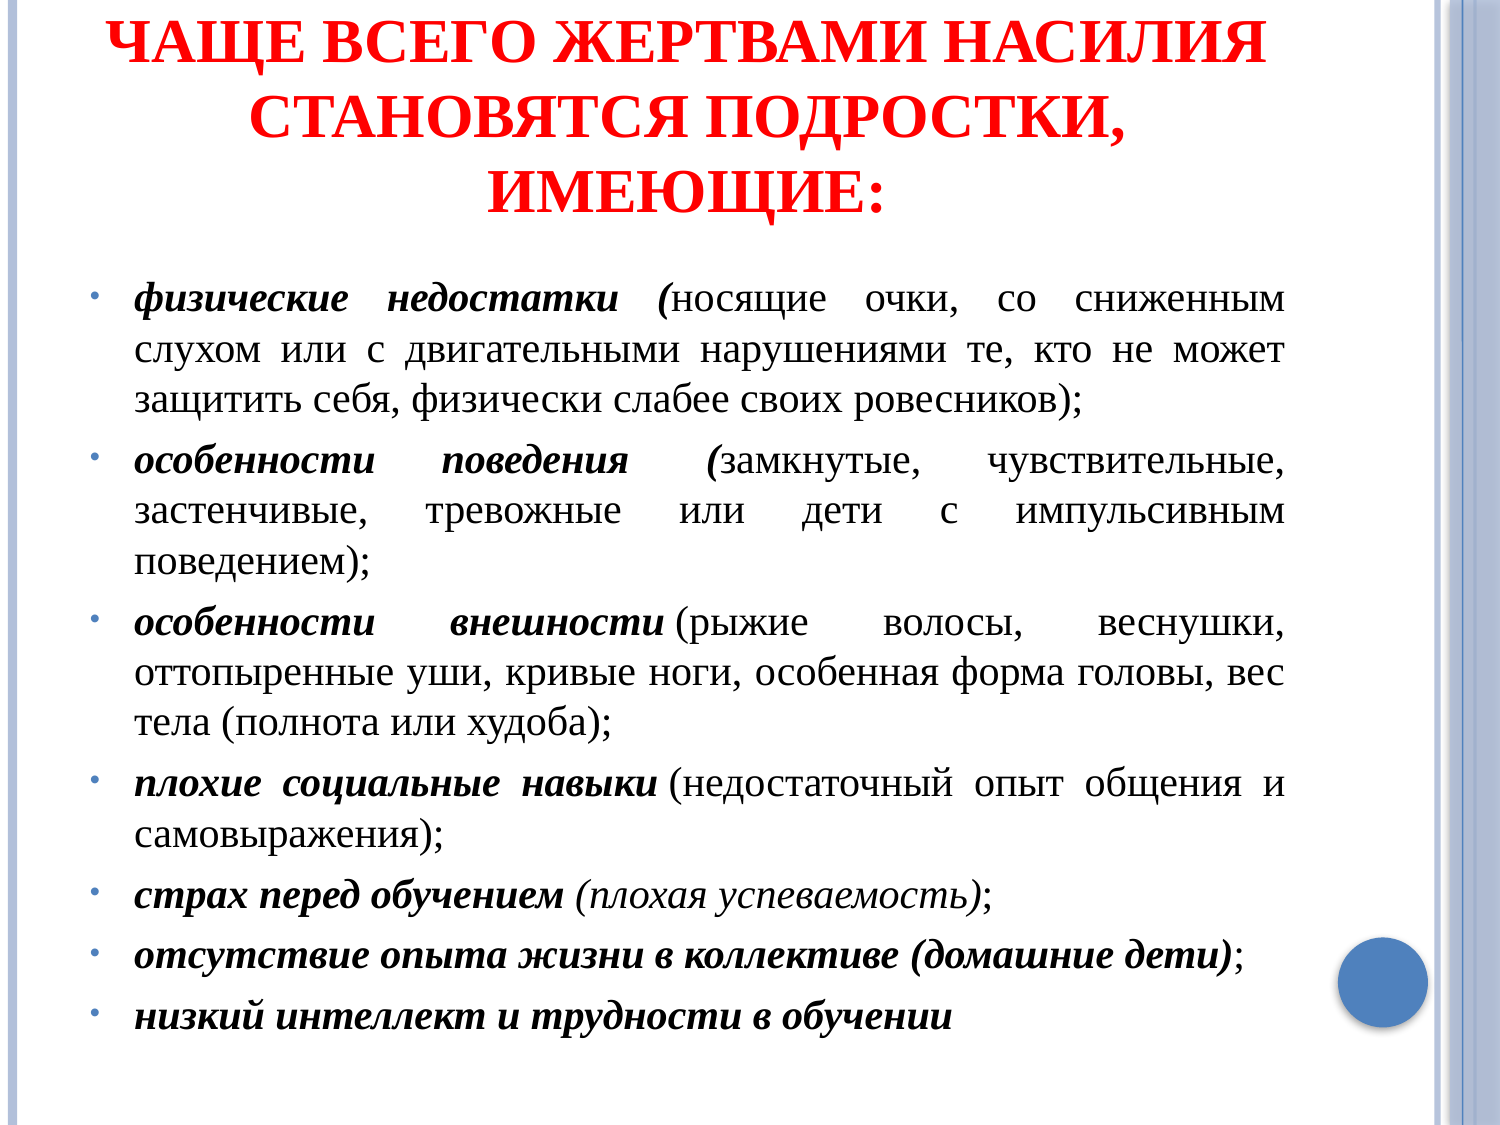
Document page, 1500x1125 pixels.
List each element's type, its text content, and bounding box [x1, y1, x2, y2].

title Чаще всего жертвами насилия становятся подростки, имеющие: [75, 45, 1300, 233]
list физические недостатки (носящие очки, со сниженным слухом или с двигательными нарушениями те, кто не может защитить себя, физически слабее своих ровесников); особенности поведения (замкнутые, чувствительные, застенчивые, тревожные или дети с импульсивным поведением); особенности внешности (рыжие волосы, веснушки, оттопыренные уши, кривые ноги, особенная форма головы, вес тела (полнота или худоба); плохие социальные навыки (недостаточный опыт общения и самовыражения); страх перед обучением (плохая успеваемость); отсутствие опыта жизни в коллективе (домашние дети); низкий интеллект и трудности в обучении [75, 262, 1300, 1062]
